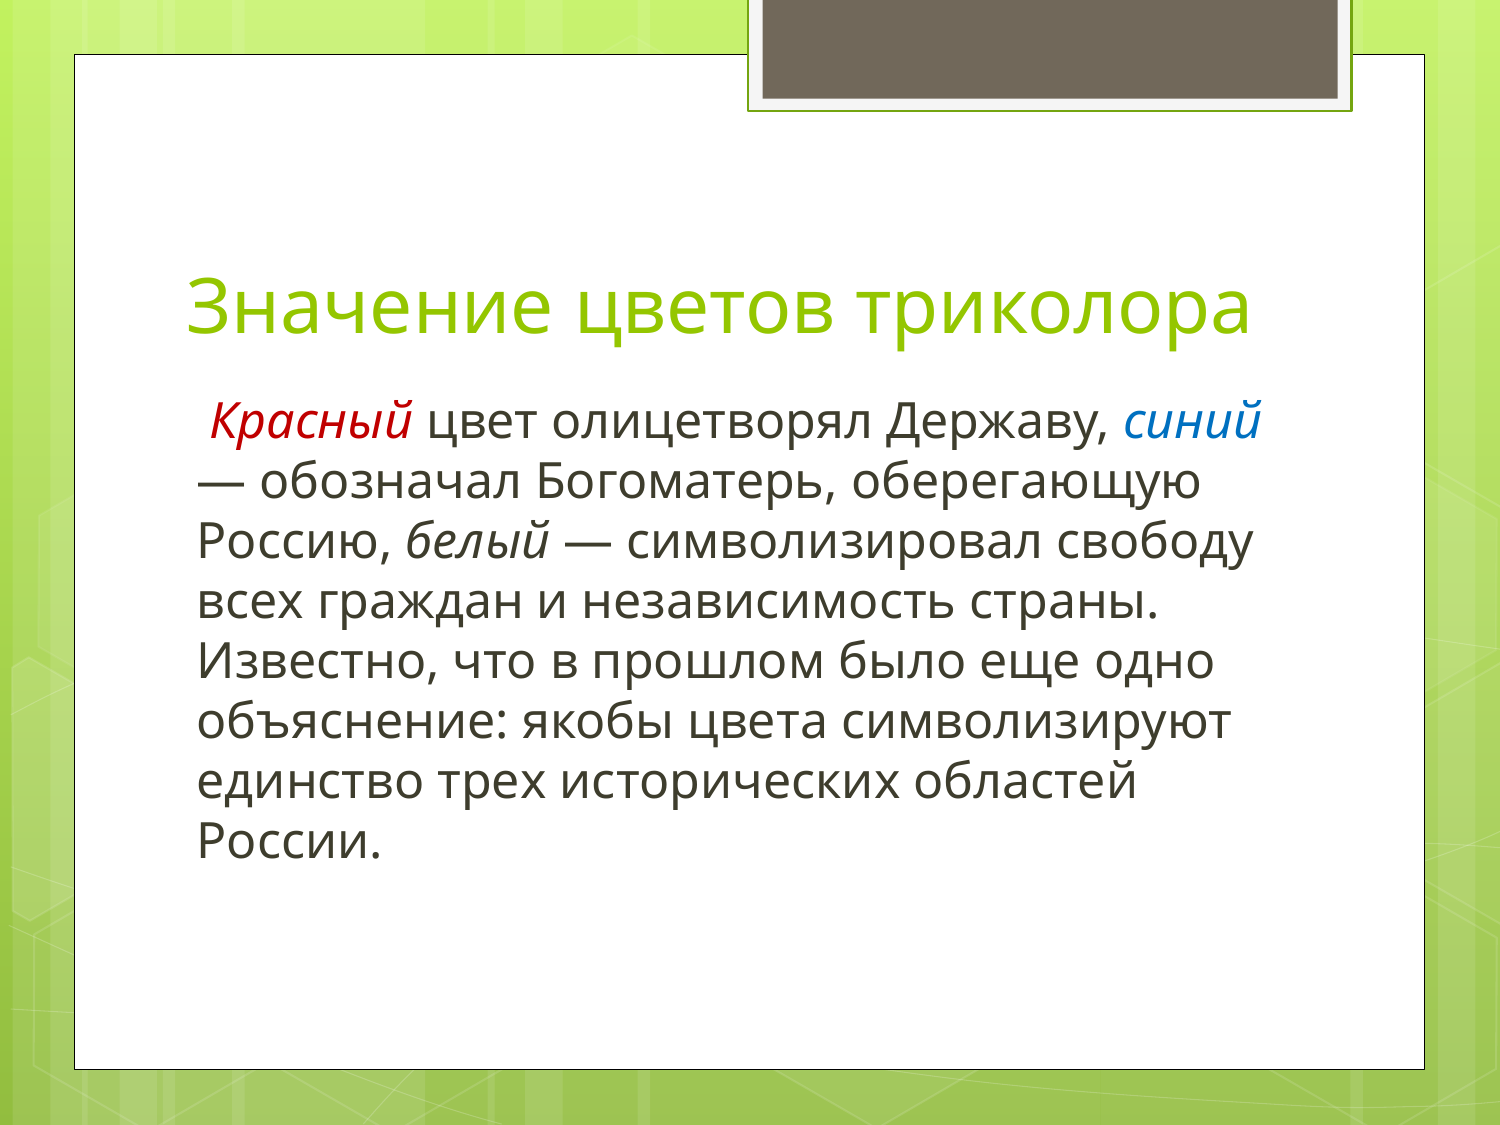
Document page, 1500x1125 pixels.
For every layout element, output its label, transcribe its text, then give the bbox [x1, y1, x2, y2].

title Значение цветов триколора [171, 168, 1324, 357]
list Красный цвет олицетворял Державу, синий — обозначал Богоматерь, оберегающую Россию, белый — символизировал свободу всех граждан и независимость страны. Известно, что в прошлом было еще одно объяснение: якобы цвета символизируют единство трех исторических областей России. [171, 381, 1283, 957]
